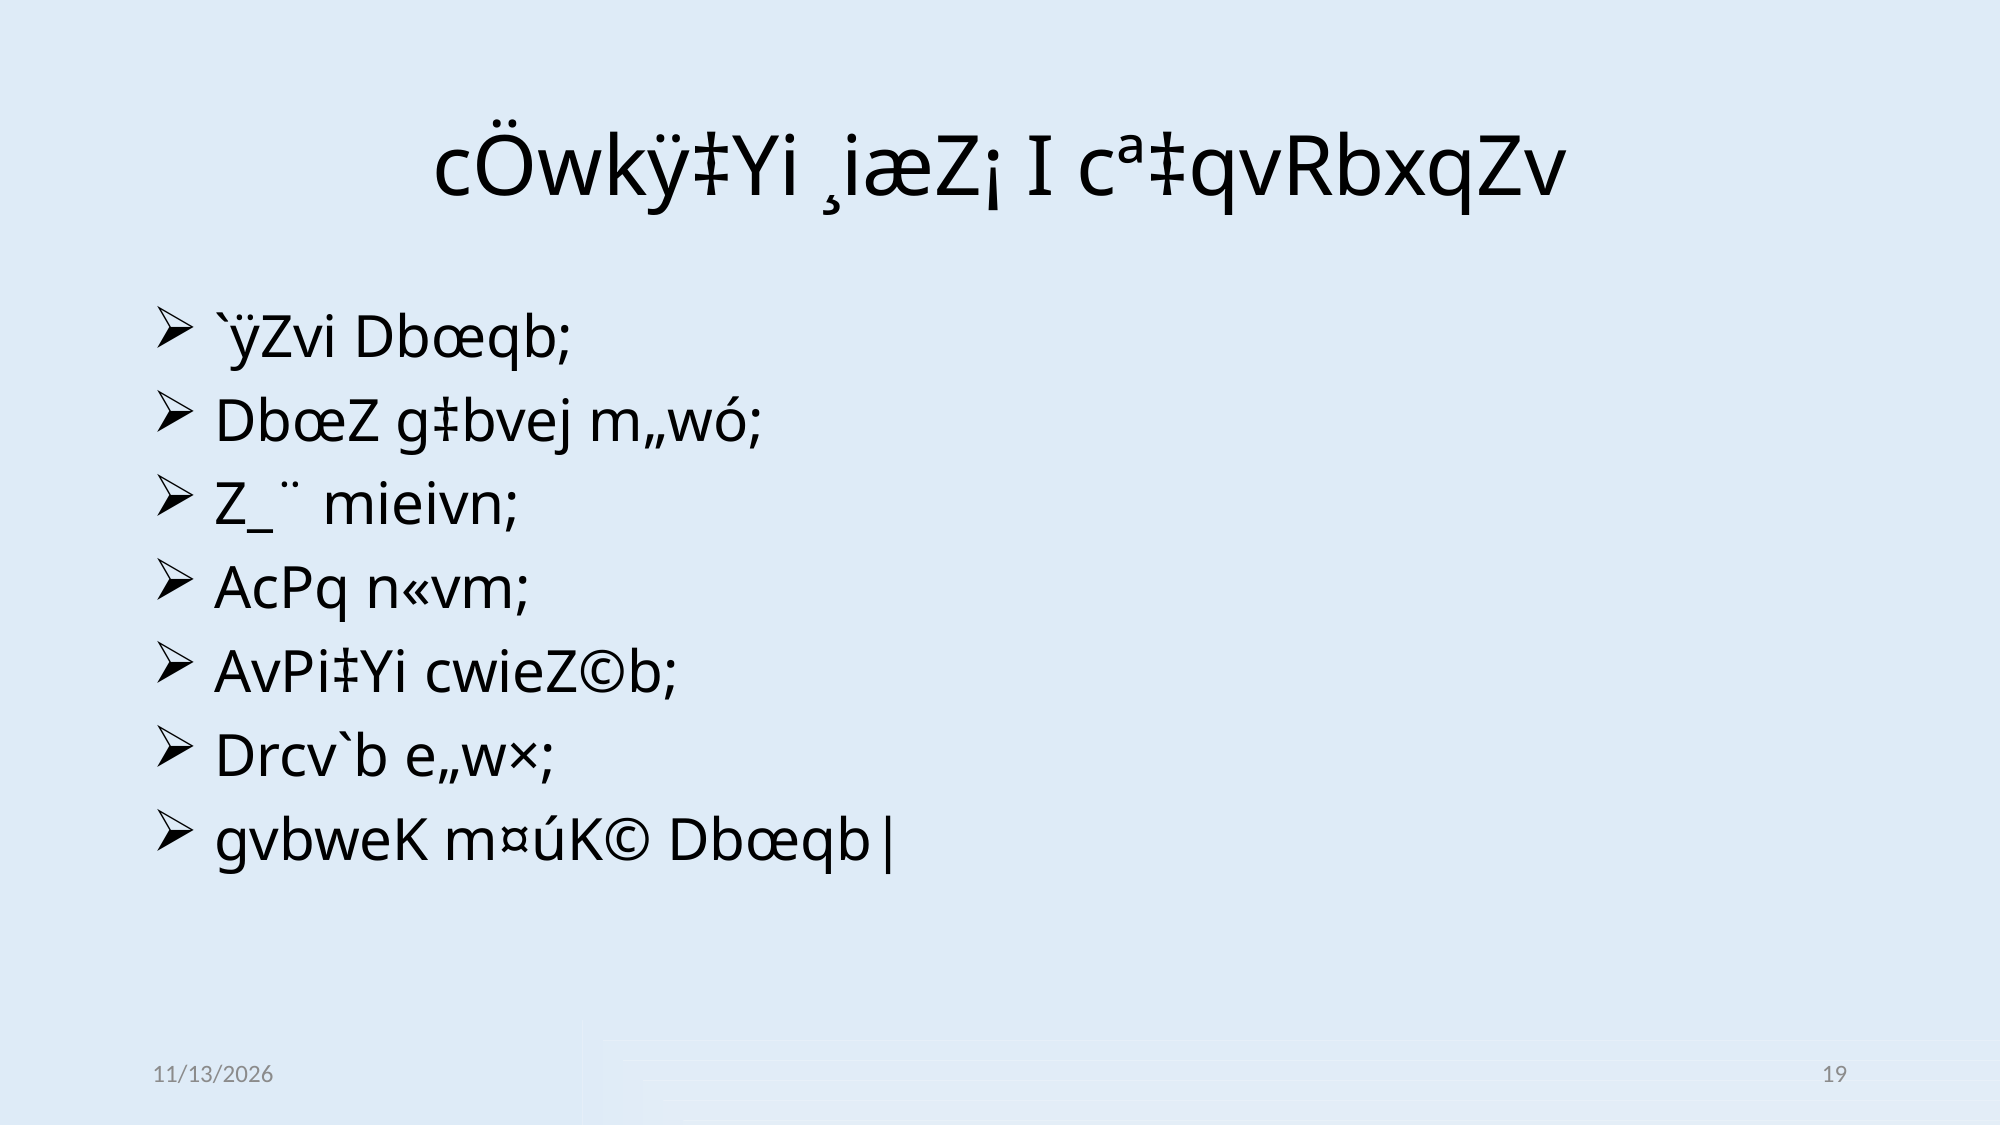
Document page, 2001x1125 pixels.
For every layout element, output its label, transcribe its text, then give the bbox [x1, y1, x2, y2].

slide_number 19 [1412, 1042, 1863, 1103]
list `ÿZvi Dbœqb; DbœZ g‡bvej m„wó; Z_¨ mieivn; AcPq n«vm; AvPi‡Yi cwieZ©b; Drcv`b e„w×; gvbweK m¤úK© Dbœqb| [137, 299, 1863, 1014]
title cÖwkÿ‡Yi ¸iæZ¡ I cª‡qvRbxqZv [137, 59, 1863, 278]
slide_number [137, 1042, 588, 1103]
